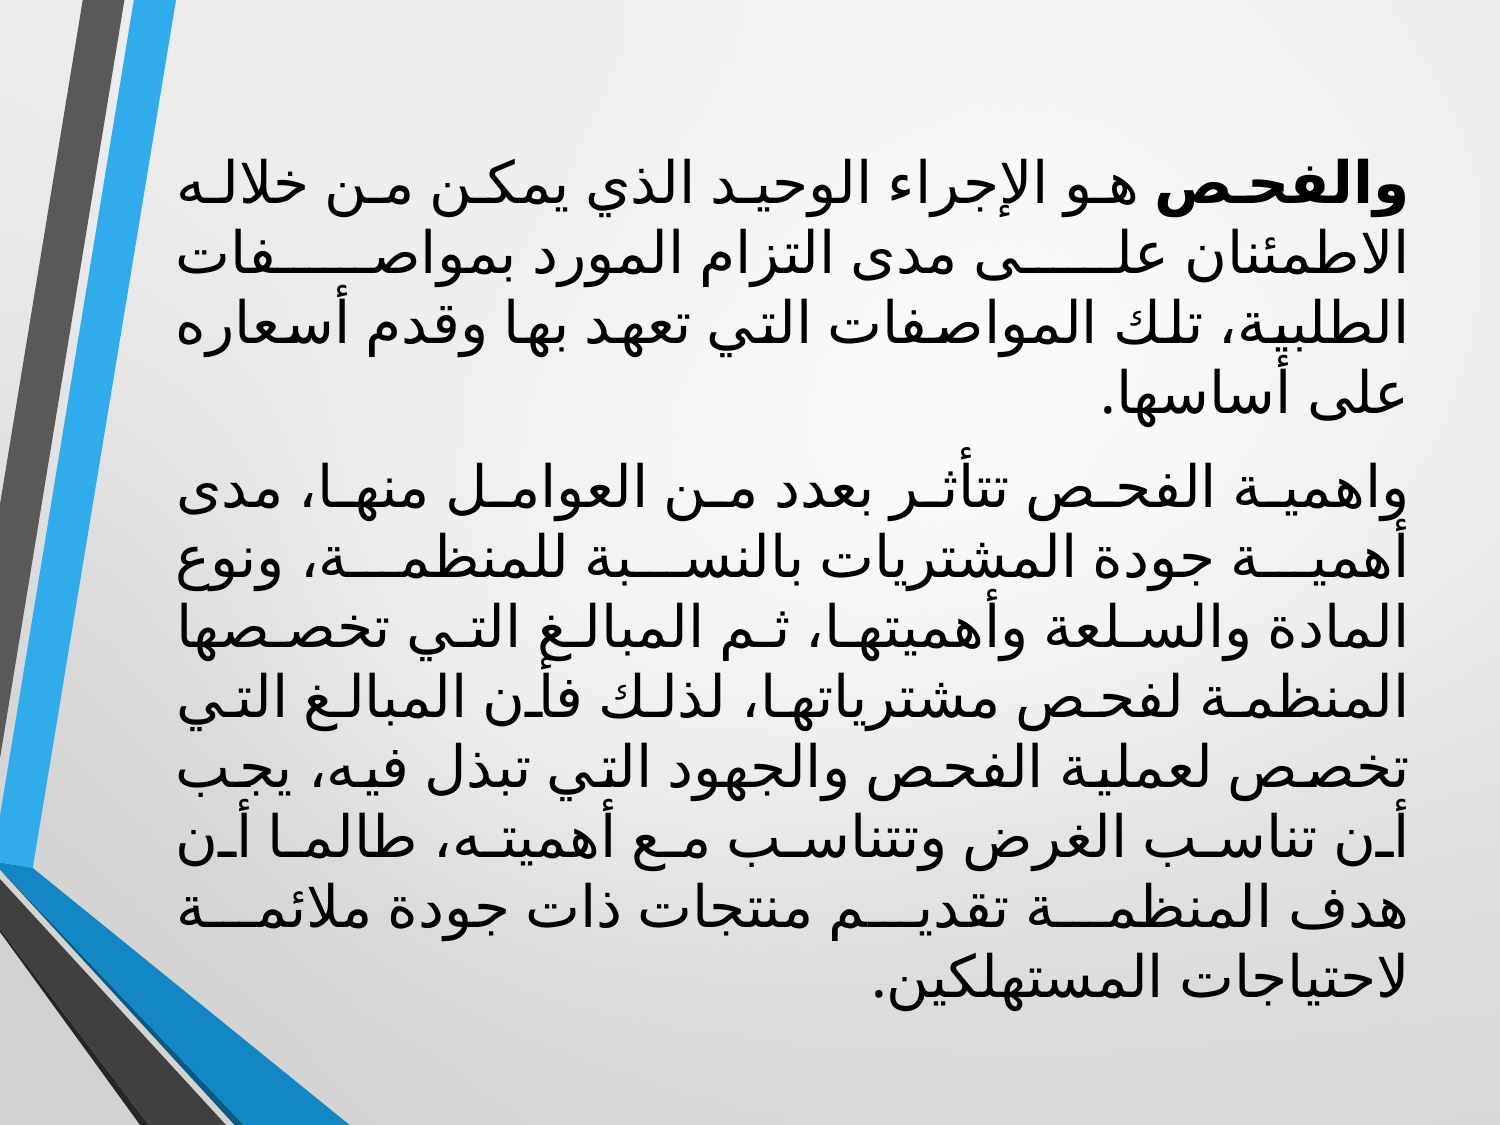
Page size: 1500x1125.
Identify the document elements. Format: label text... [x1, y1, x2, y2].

list والفحص هو الإجراء الوحيد الذي يمكن من خلاله الاطمئنان على مدى التزام المورد بمواصفات الطلبية، تلك المواصفات التي تعهد بها وقدم أسعاره على أساسها. واهمية الفحص تتأثر بعدد من العوامل منها، مدى أهمية جودة المشتريات بالنسبة للمنظمة، ونوع المادة والسلعة وأهميتها، ثم المبالغ التي تخصصها المنظمة لفحص مشترياتها، لذلك فأن المبالغ التي تخصص لعملية الفحص والجهود التي تبذل فيه، يجب أن تناسب الغرض وتتناسب مع أهميته، طالما أن هدف المنظمة تقديم منتجات ذات جودة ملائمة لاحتياجات المستهلكين. [161, 78, 1425, 985]
